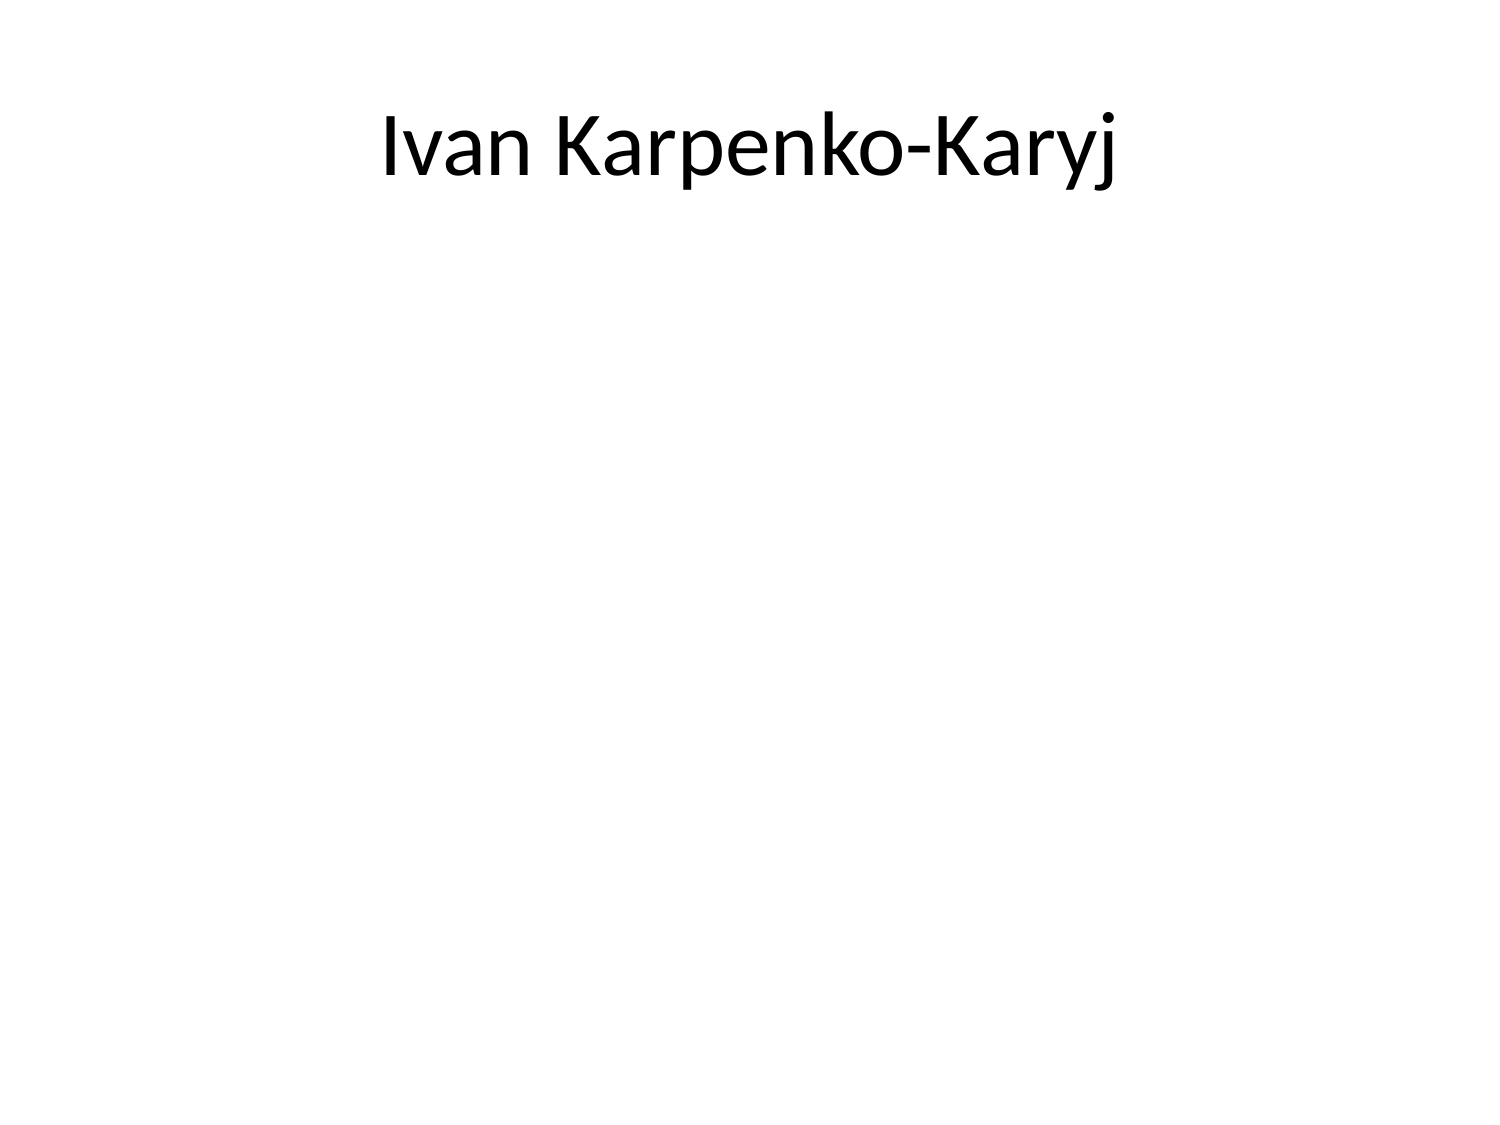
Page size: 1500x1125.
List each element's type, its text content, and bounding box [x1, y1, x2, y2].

title Ivan Karpenko-Karyj [75, 45, 1425, 233]
